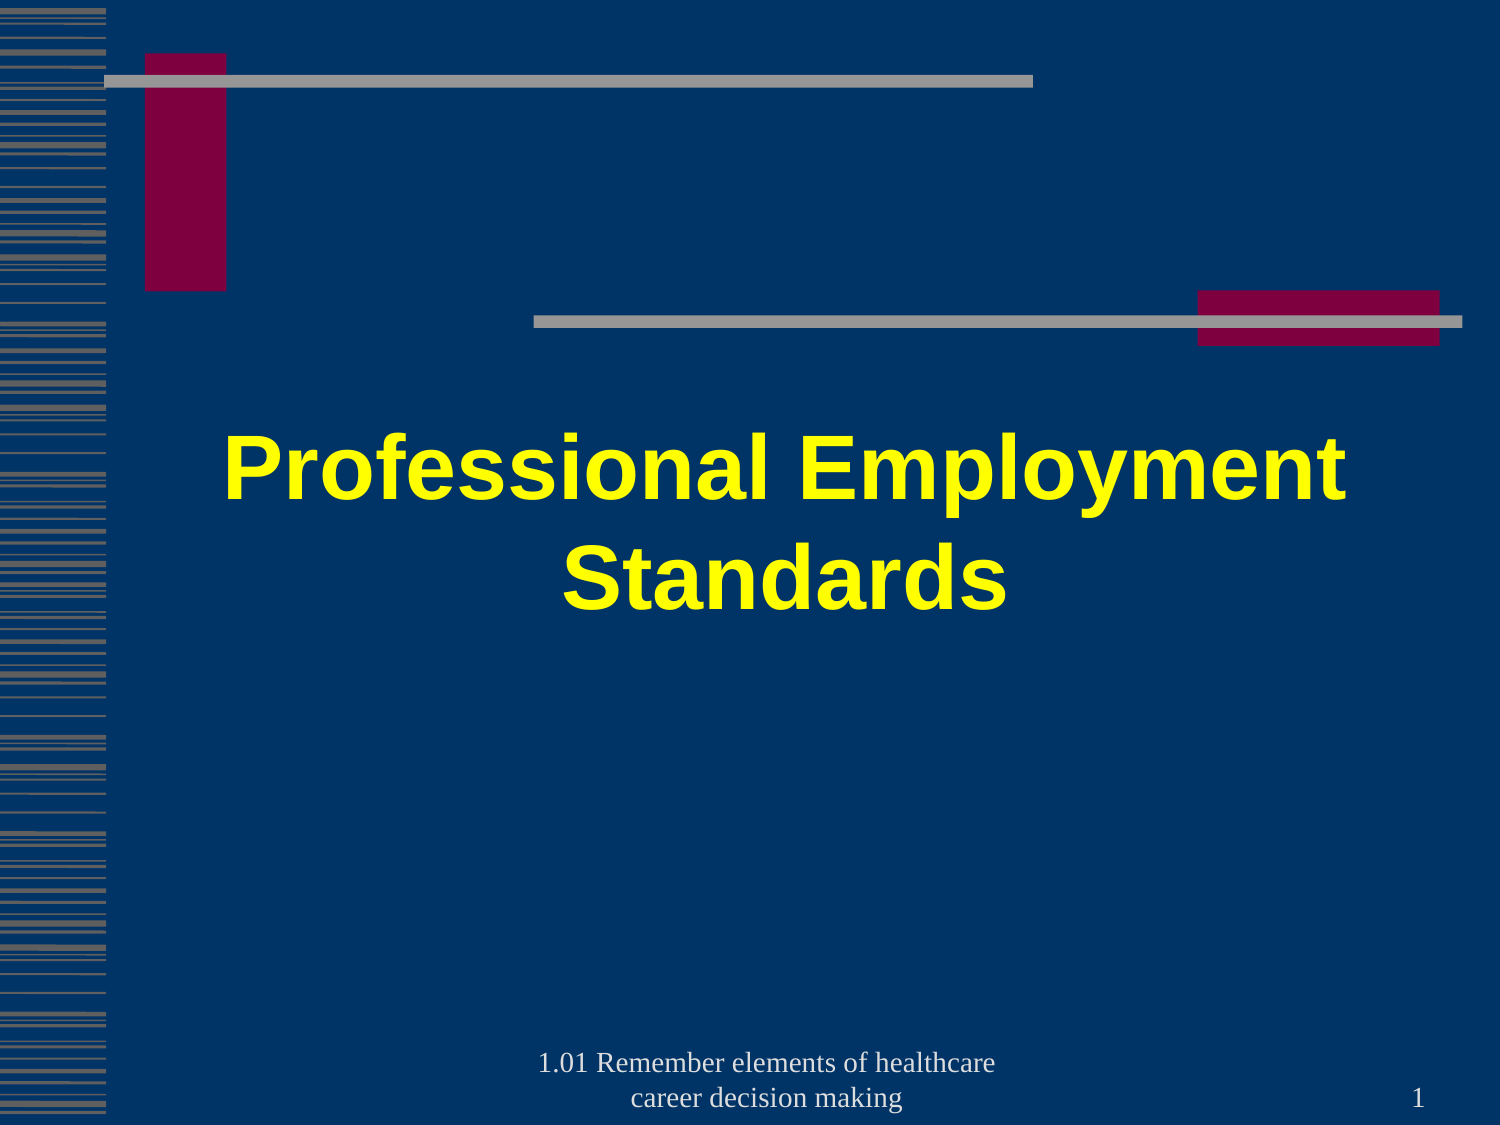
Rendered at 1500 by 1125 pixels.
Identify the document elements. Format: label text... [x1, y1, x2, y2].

slide_number 1 [1080, 1045, 1442, 1122]
list Professional Employment Standards [132, 399, 1439, 1001]
footer 1.01 Remember elements of healthcare career decision making [513, 1045, 1021, 1122]
